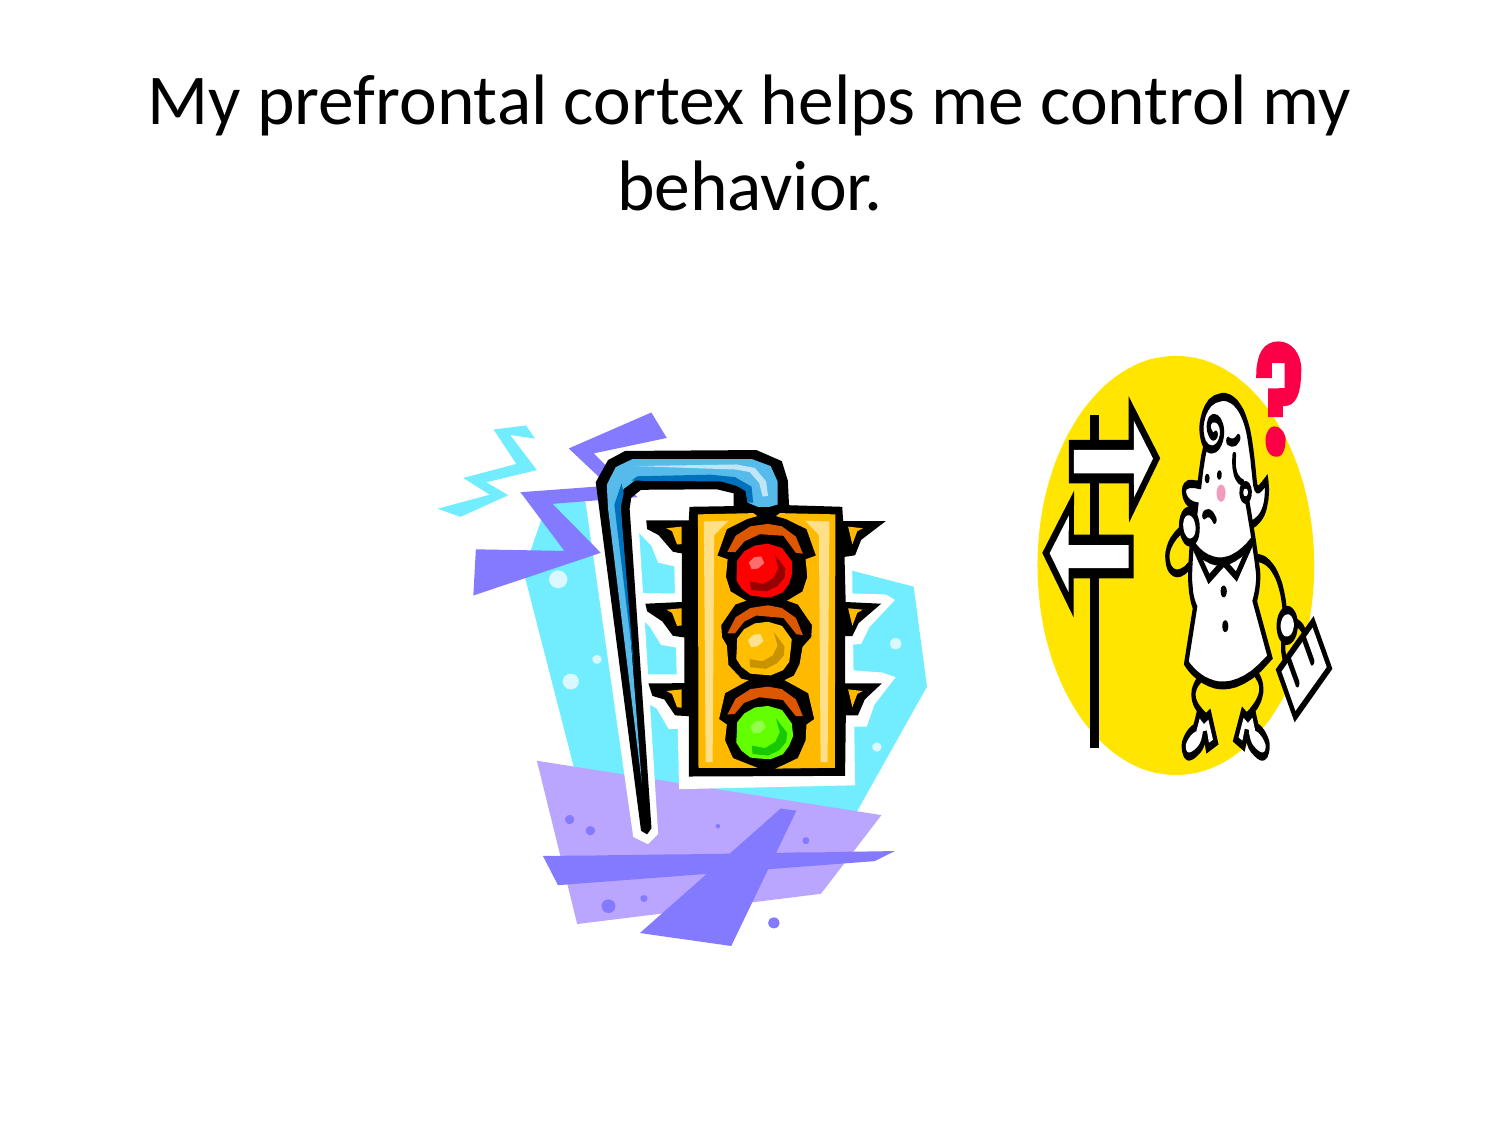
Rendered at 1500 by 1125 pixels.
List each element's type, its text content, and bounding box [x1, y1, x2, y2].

picture [437, 412, 928, 947]
title My prefrontal cortex helps me control my behavior. [75, 45, 1425, 233]
picture [1037, 341, 1333, 776]
